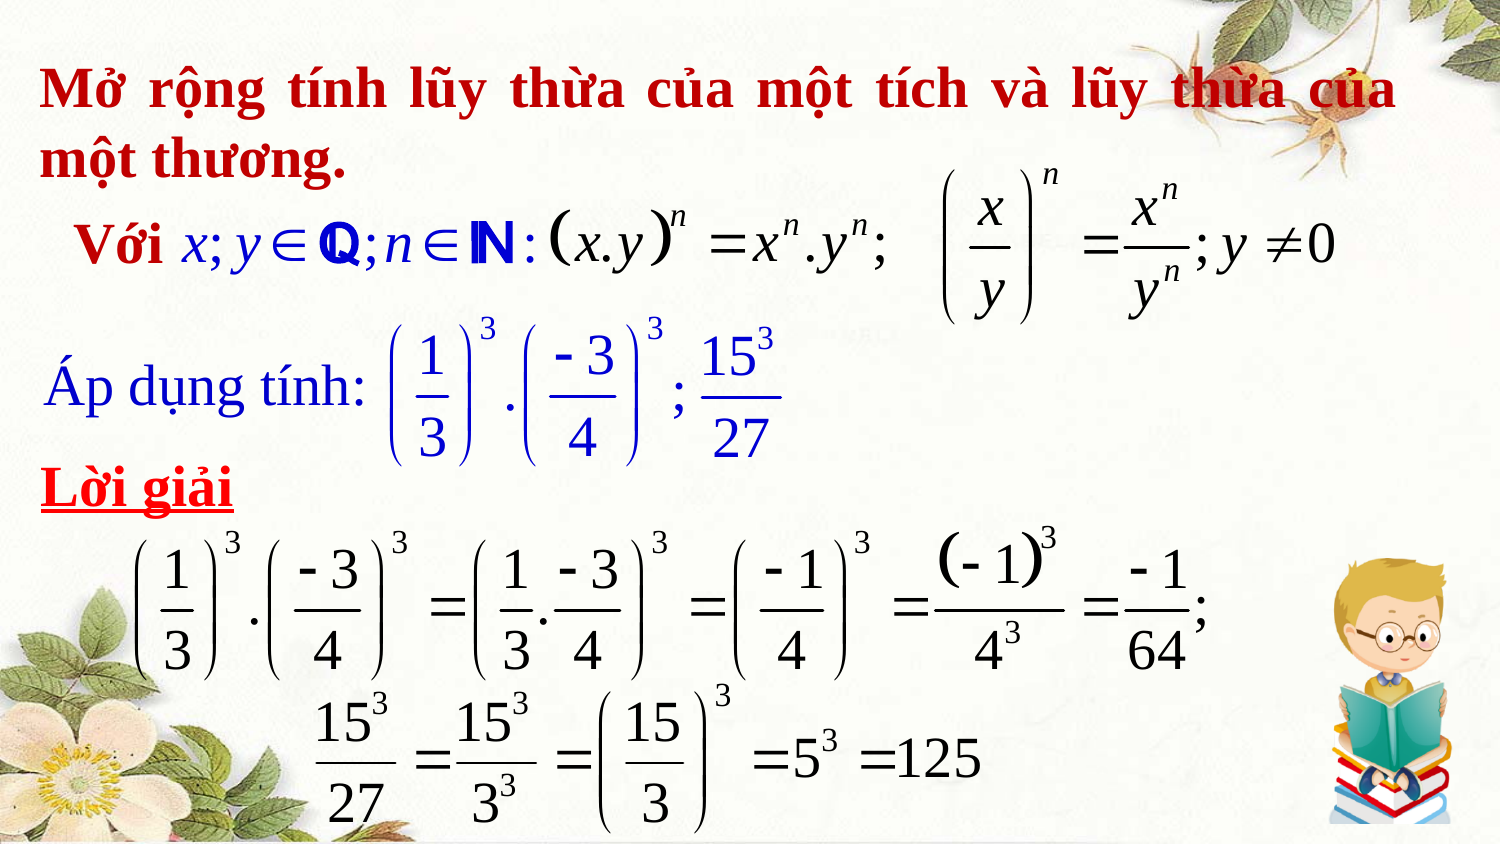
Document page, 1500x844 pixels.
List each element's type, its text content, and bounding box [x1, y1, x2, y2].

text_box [546, 194, 891, 287]
text_box Áp dụng tính: [28, 339, 378, 425]
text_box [383, 308, 691, 474]
picture [0, 0, 1500, 844]
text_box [176, 215, 538, 281]
text_box Với [58, 197, 179, 283]
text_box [128, 516, 1212, 688]
text_box Lời giải [25, 440, 249, 526]
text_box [312, 675, 984, 841]
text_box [697, 318, 786, 465]
text_box Mở rộng tính lũy thừa của một tích và lũy thừa của một thương. [24, 41, 1413, 197]
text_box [937, 153, 1340, 332]
